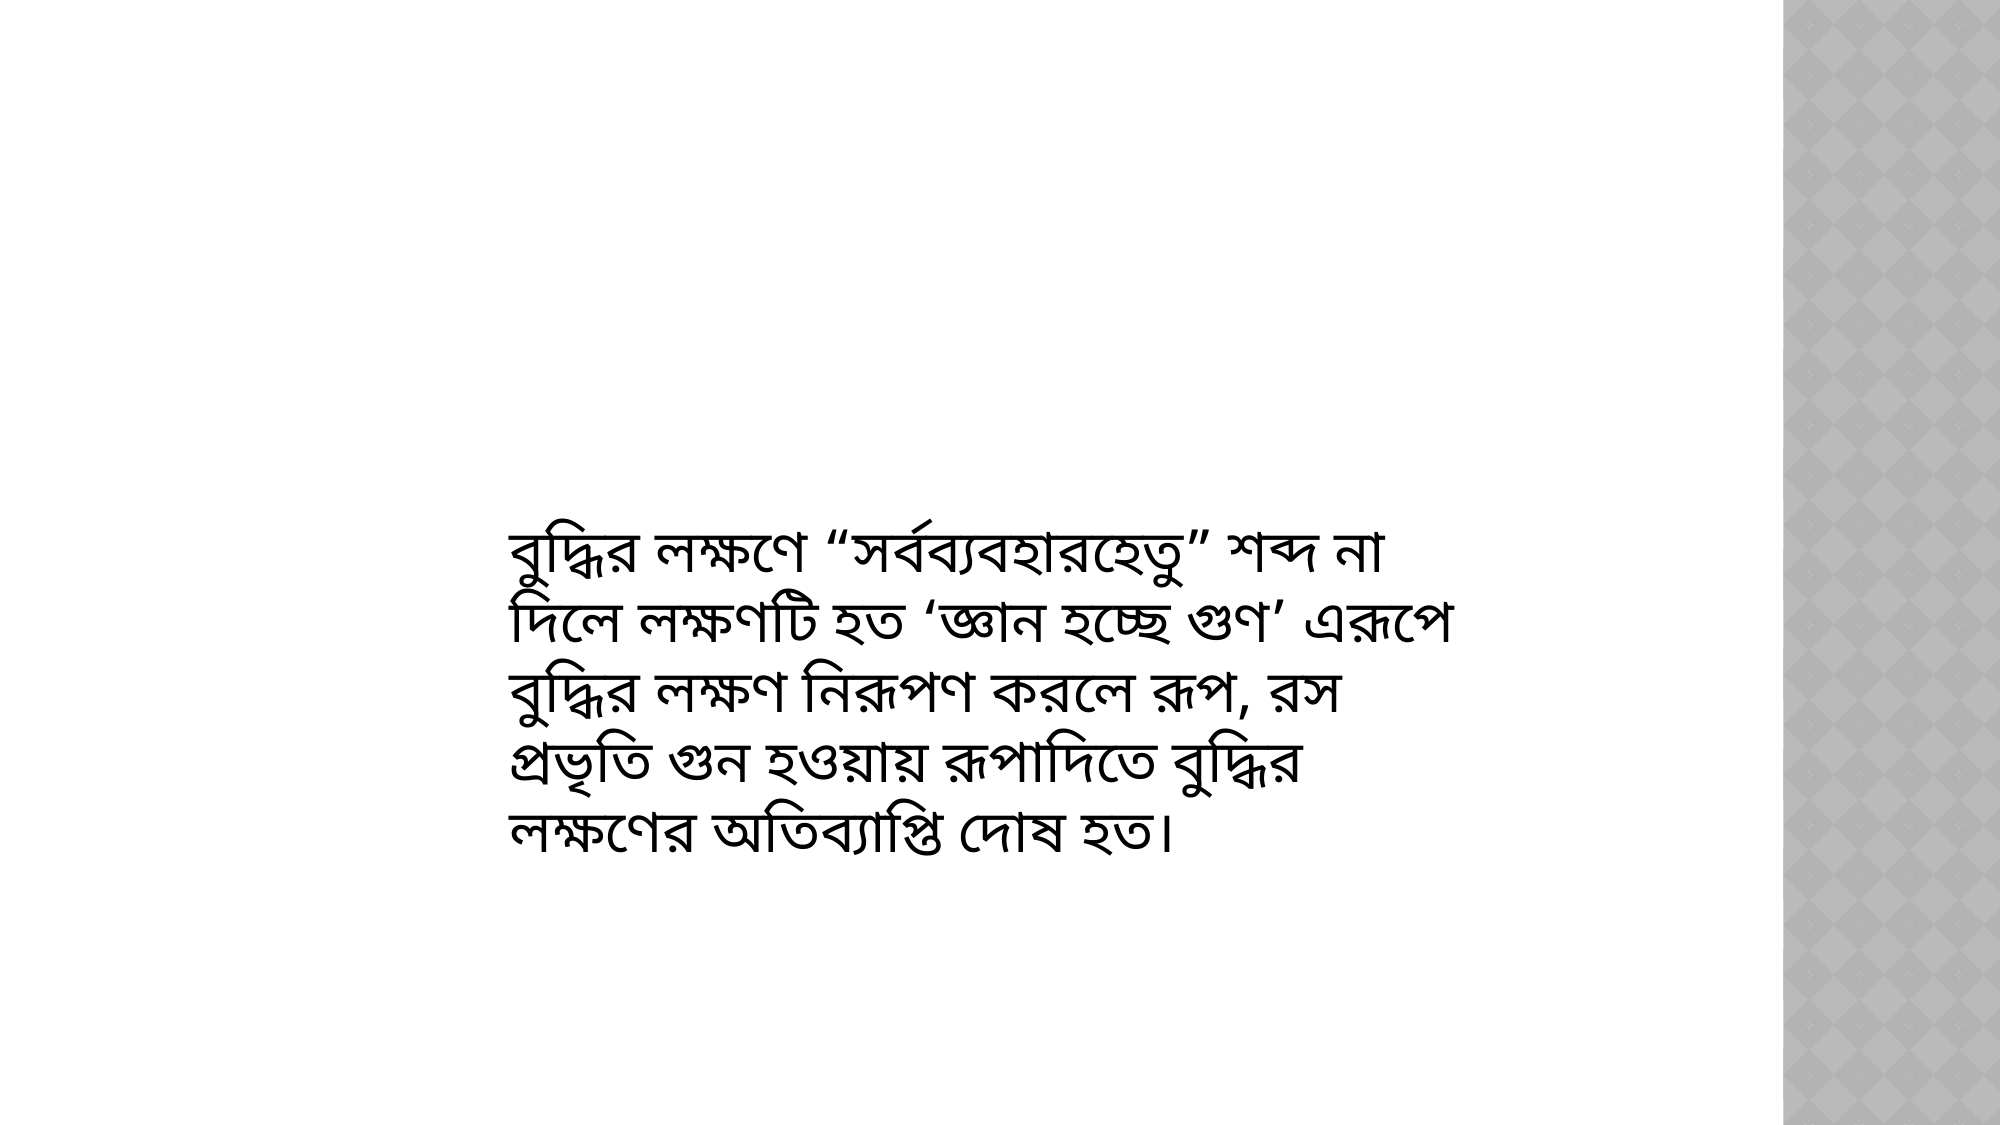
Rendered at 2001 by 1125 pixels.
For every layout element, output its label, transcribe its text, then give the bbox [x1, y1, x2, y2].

text_box বুদ্ধির লক্ষণে “সর্বব্যবহারহেতু” শব্দ না দিলে লক্ষণটি হত ‘জ্ঞান হচ্ছে গুণ’ এরূপে বুদ্ধির লক্ষণ নিরূপণ করলে রূপ, রস প্রভৃতি গুন হওয়ায় রূপাদিতে বুদ্ধির লক্ষণের অতিব্যাপ্তি দোষ হত। [495, 506, 1495, 872]
